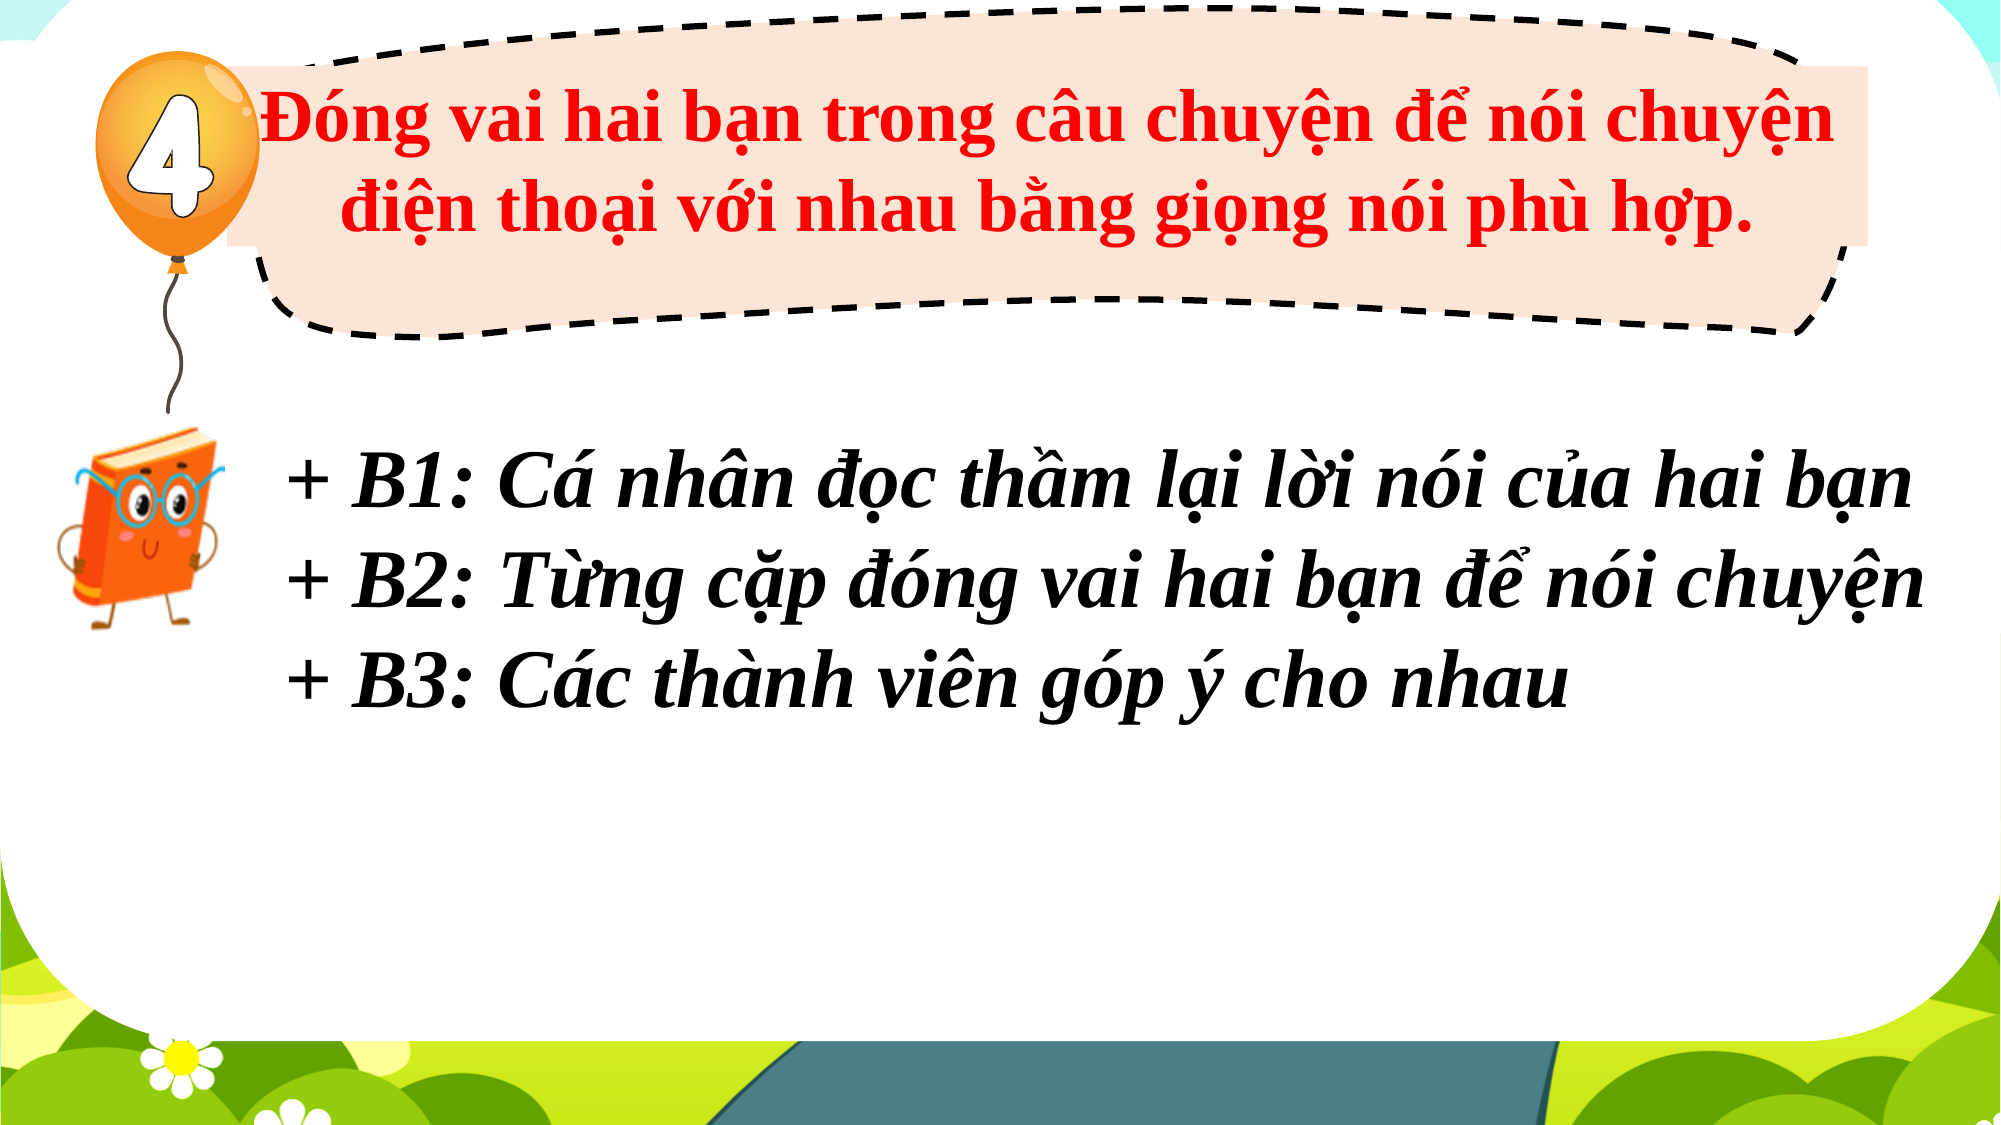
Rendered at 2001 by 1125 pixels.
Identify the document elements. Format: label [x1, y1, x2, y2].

picture [0, 0, 69, 126]
text_box [226, 8, 1869, 338]
picture [95, 51, 260, 415]
picture [0, 0, 2001, 1125]
text_box [48, 424, 1975, 930]
text_box [0, 0, 2000, 1043]
